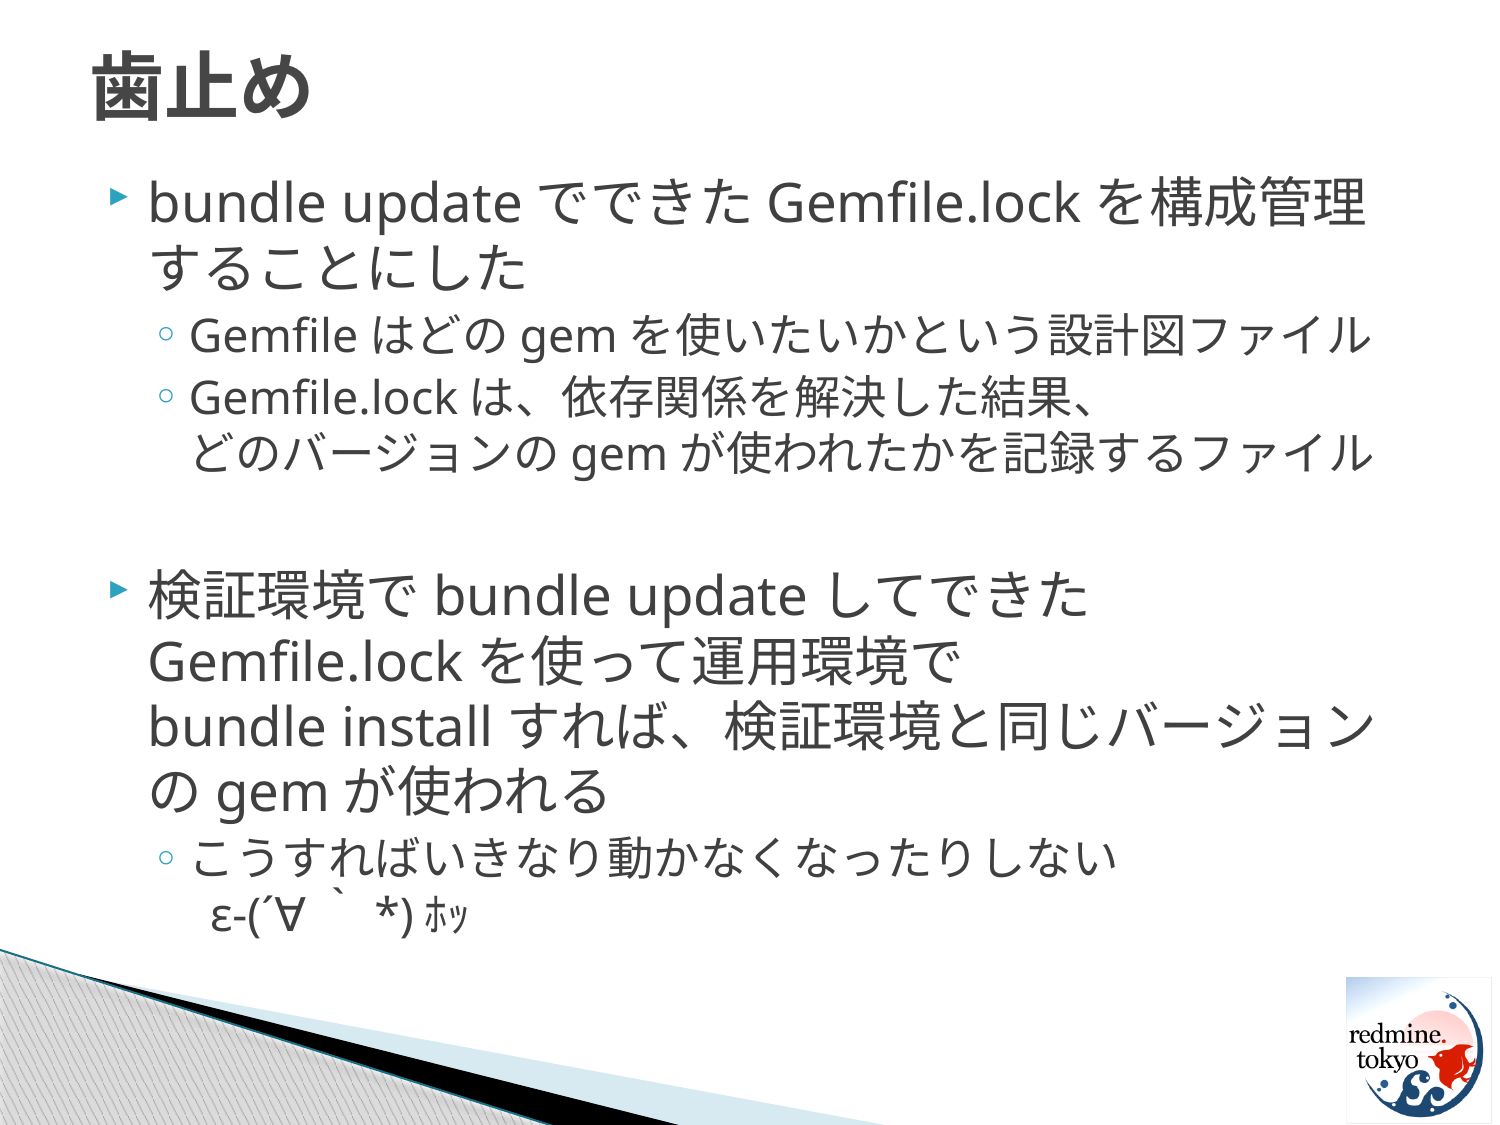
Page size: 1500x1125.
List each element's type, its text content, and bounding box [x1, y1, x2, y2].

list bundle updateでできたGemfile.lockを構成管理することにした Gemfileはどのgemを使いたいかという設計図ファイル Gemfile.lockは、依存関係を解決した結果、 どのバージョンのgemが使われたかを記録するファイル 検証環境でbundle updateしてできたGemfile.lockを使って運用環境で bundle installすれば、検証環境と同じバージョンのgemが使われる こうすればいきなり動かなくなったりしない ε-(´∀｀*)ﾎｯ [75, 160, 1425, 965]
picture [1344, 975, 1493, 1125]
title 歯止め [75, 30, 1425, 138]
